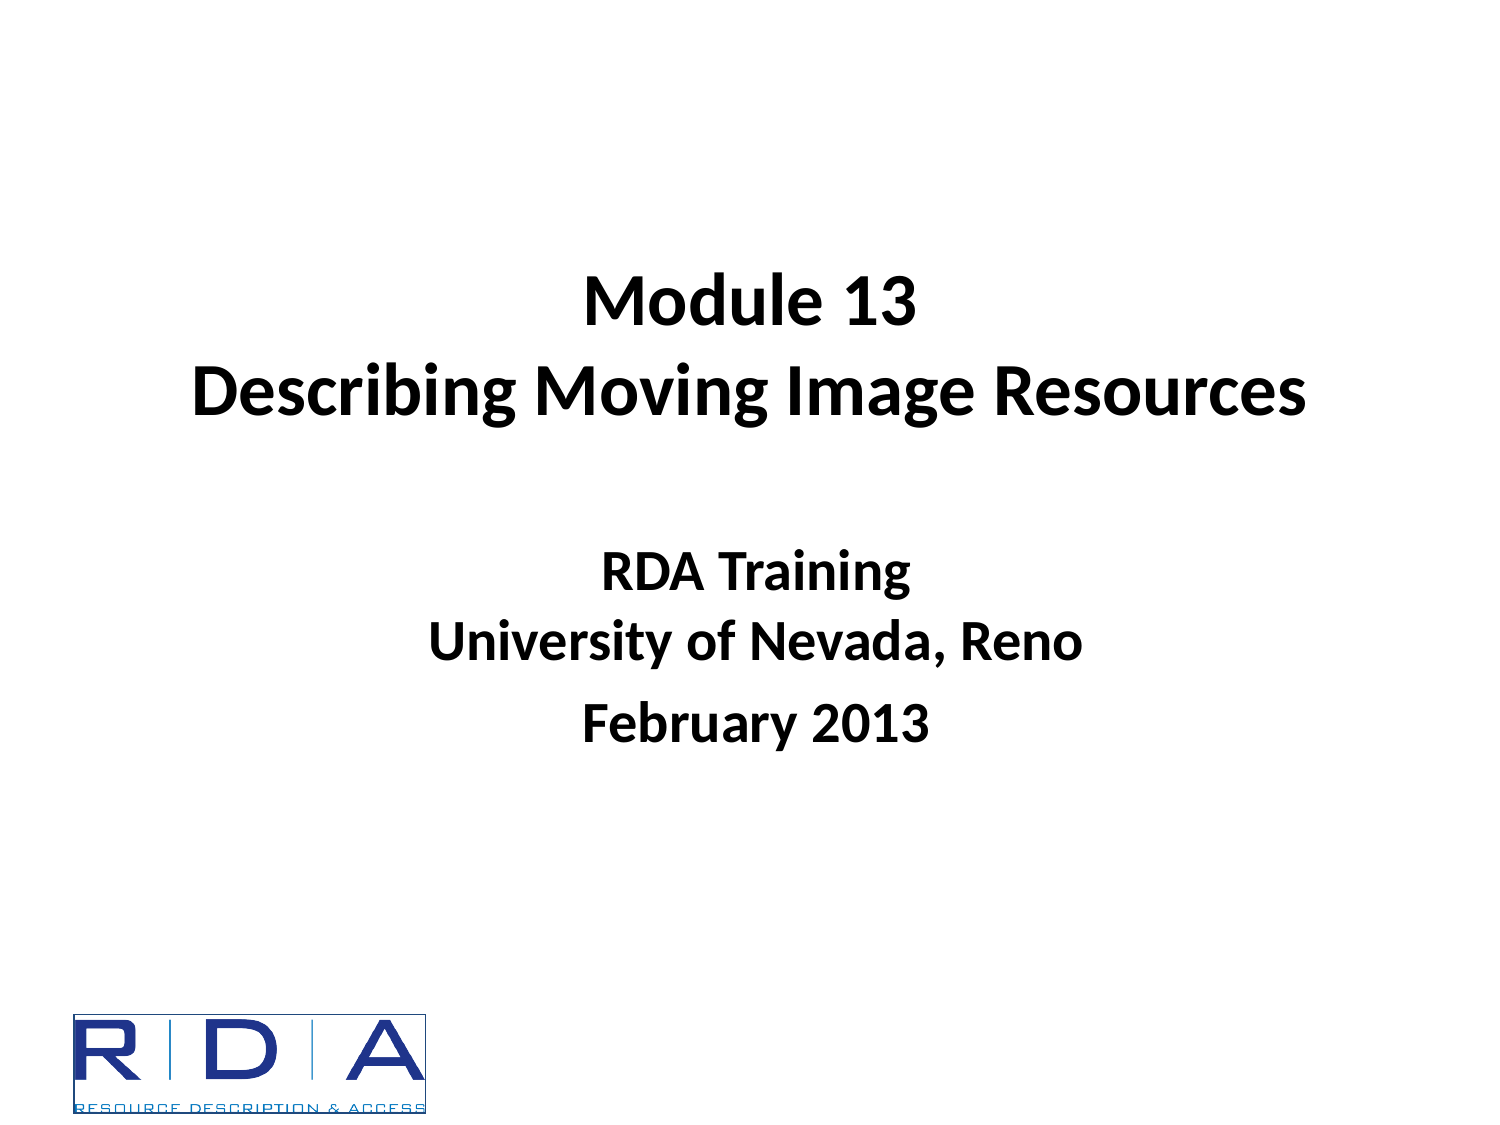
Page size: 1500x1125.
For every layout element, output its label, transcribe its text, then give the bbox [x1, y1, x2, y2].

title Module 13 Describing Moving Image Resources [112, 249, 1388, 492]
subtitle RDA Training University of Nevada, Reno February 2013 [225, 525, 1288, 1000]
picture [75, 1015, 425, 1112]
